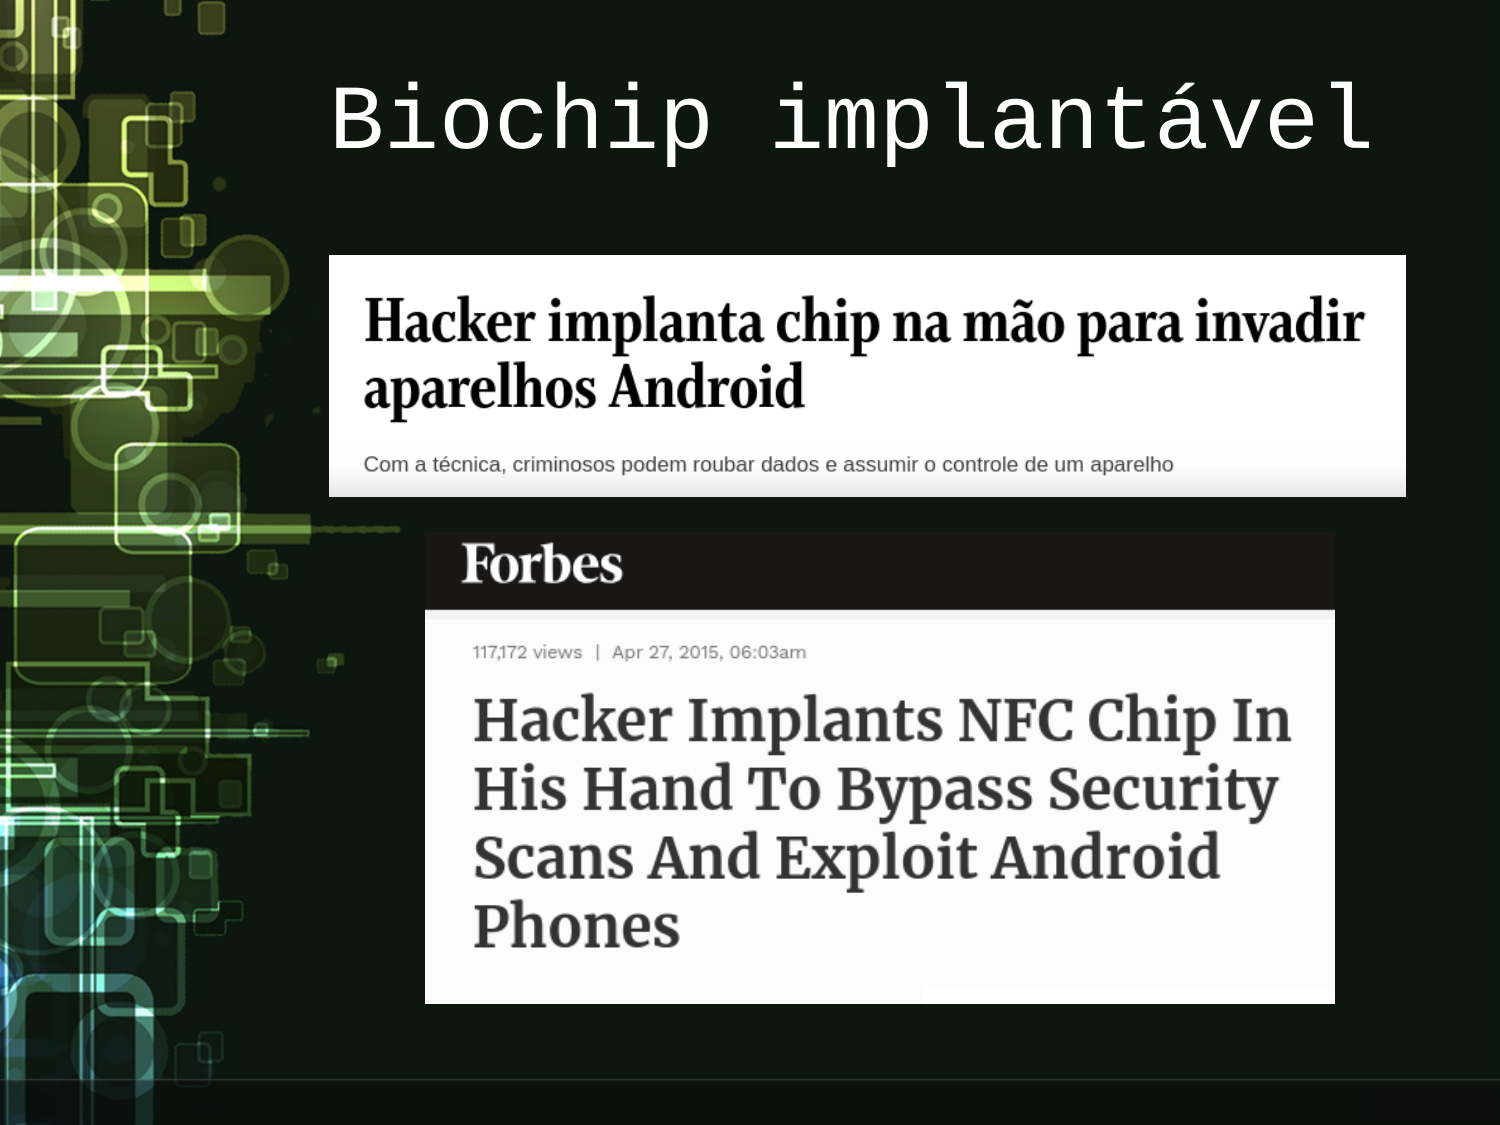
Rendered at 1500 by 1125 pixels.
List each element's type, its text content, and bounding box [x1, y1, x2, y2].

picture [0, 0, 1500, 1125]
text_box Biochip implantável [289, 31, 1415, 192]
text_box [419, 262, 1425, 1005]
